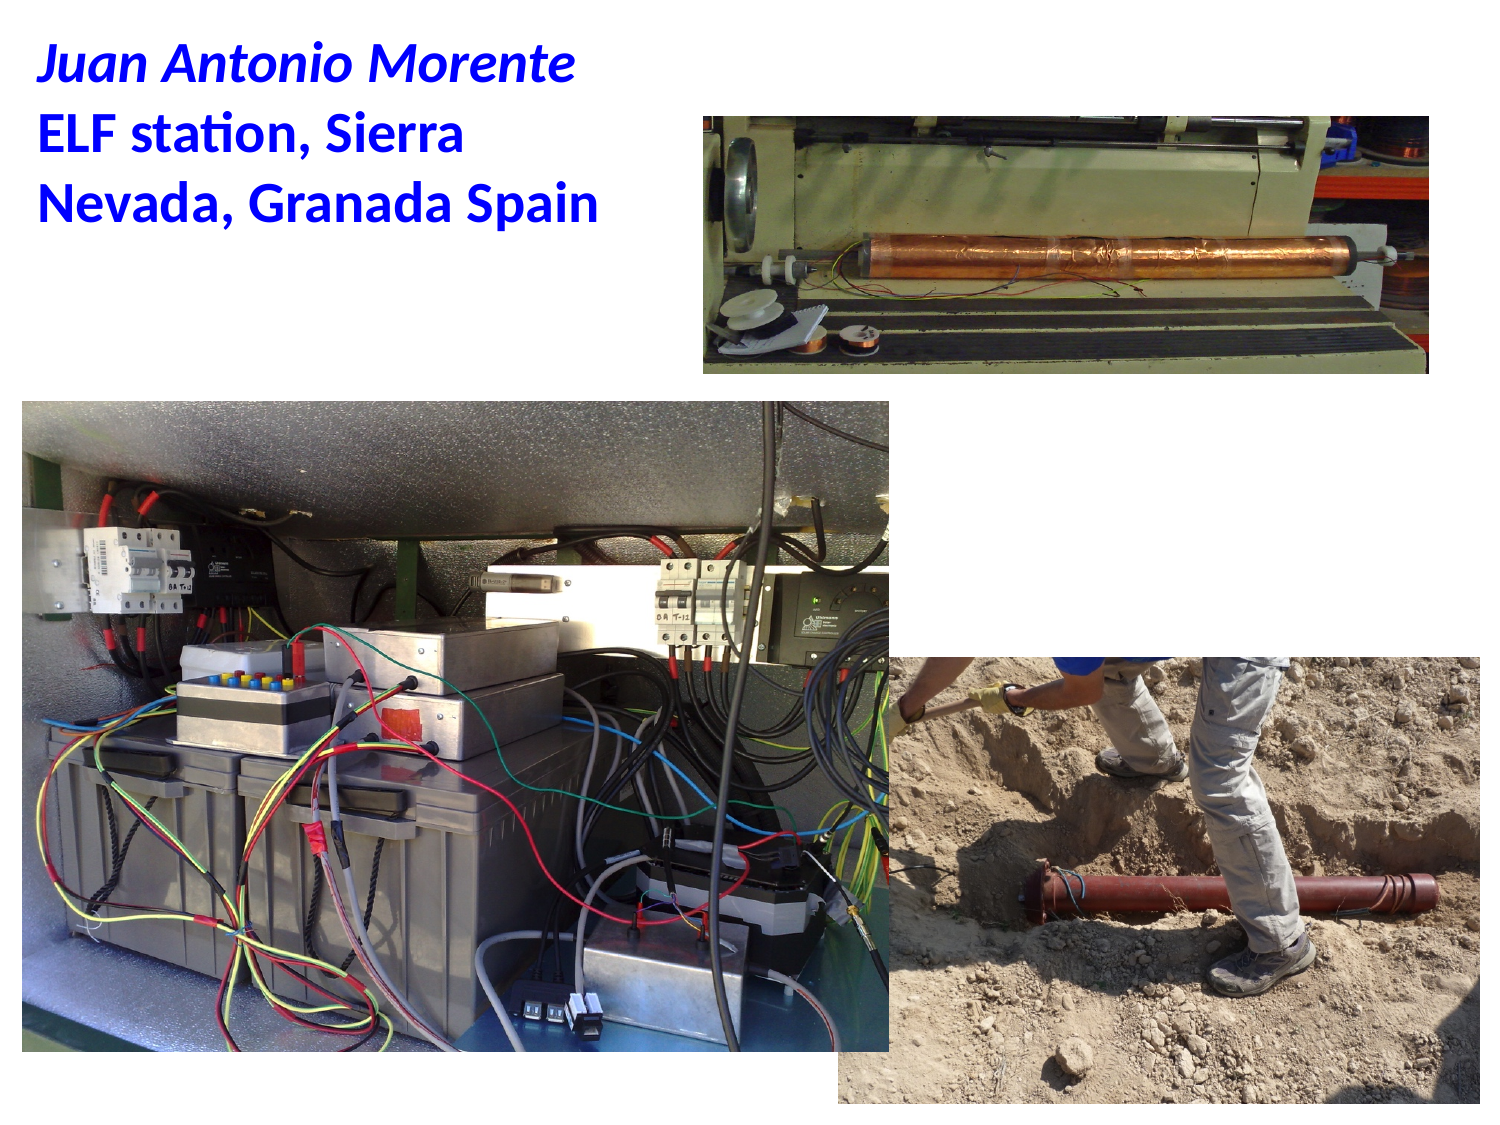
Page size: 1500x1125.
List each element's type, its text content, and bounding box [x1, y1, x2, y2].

picture [702, 116, 1430, 374]
picture [22, 401, 1481, 1104]
text_box Juan Antonio Morente ELF station, Sierra Nevada, Granada Spain [22, 17, 675, 242]
